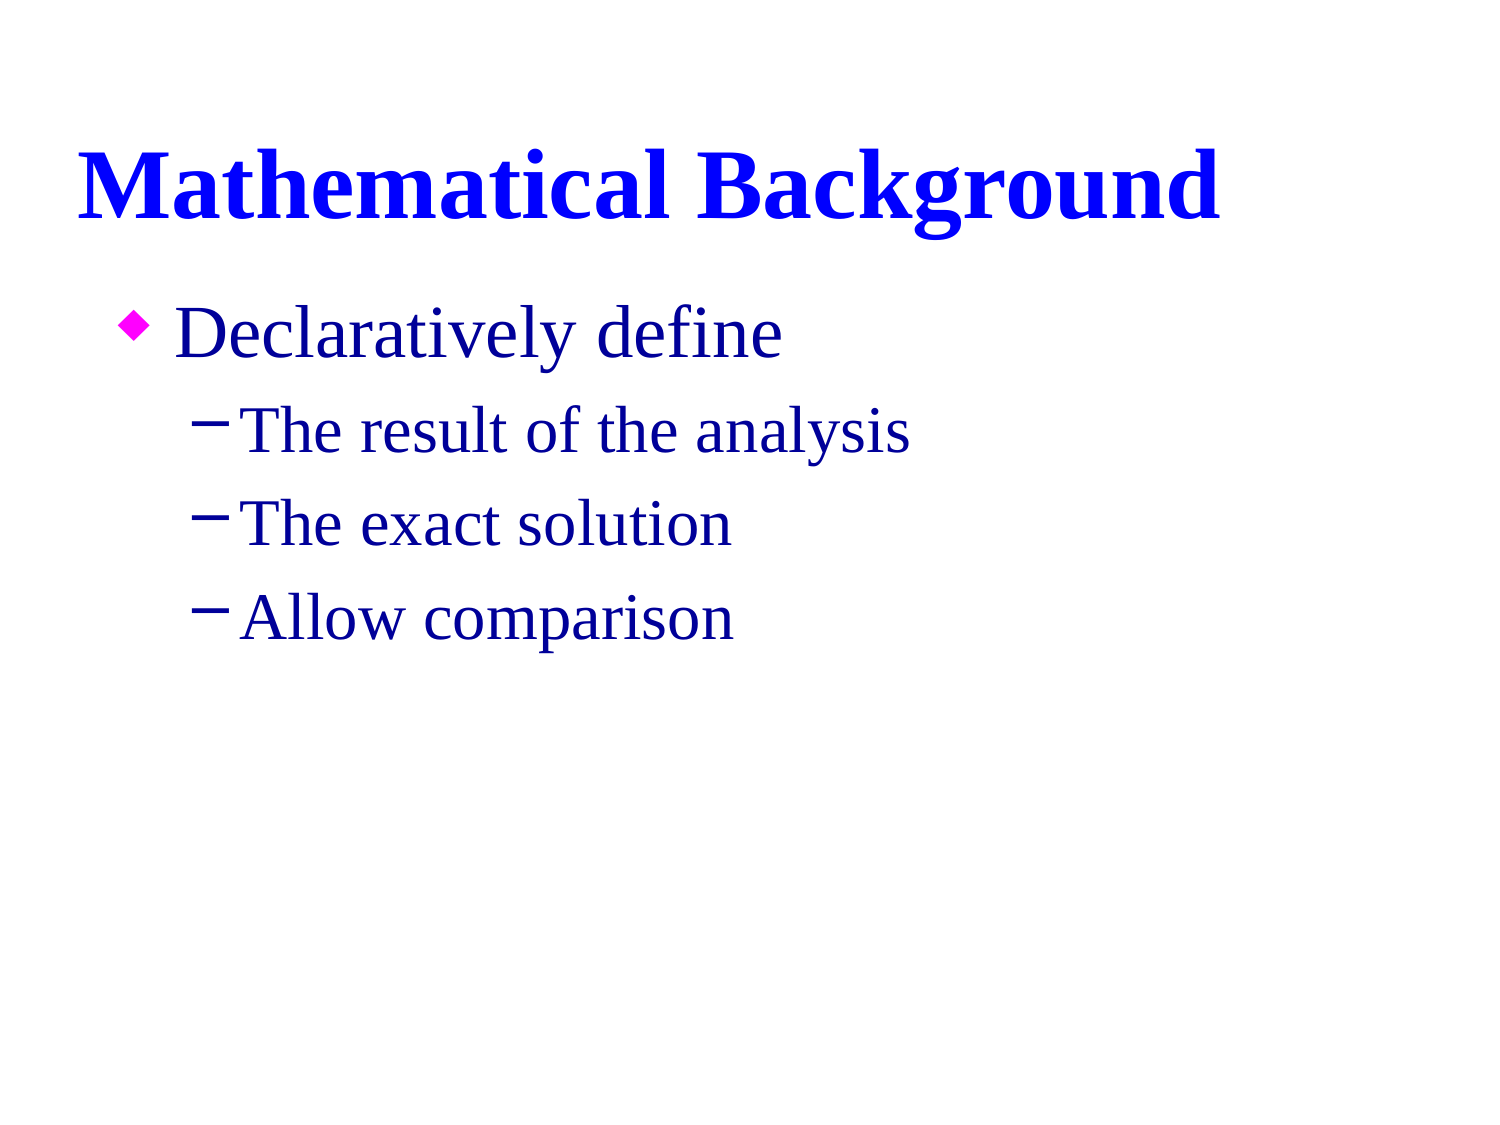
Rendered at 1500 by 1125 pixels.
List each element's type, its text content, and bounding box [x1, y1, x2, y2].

list Declaratively define The result of the analysis The exact solution Allow comparison [102, 274, 1371, 1081]
title Mathematical Background [62, 64, 1338, 247]
